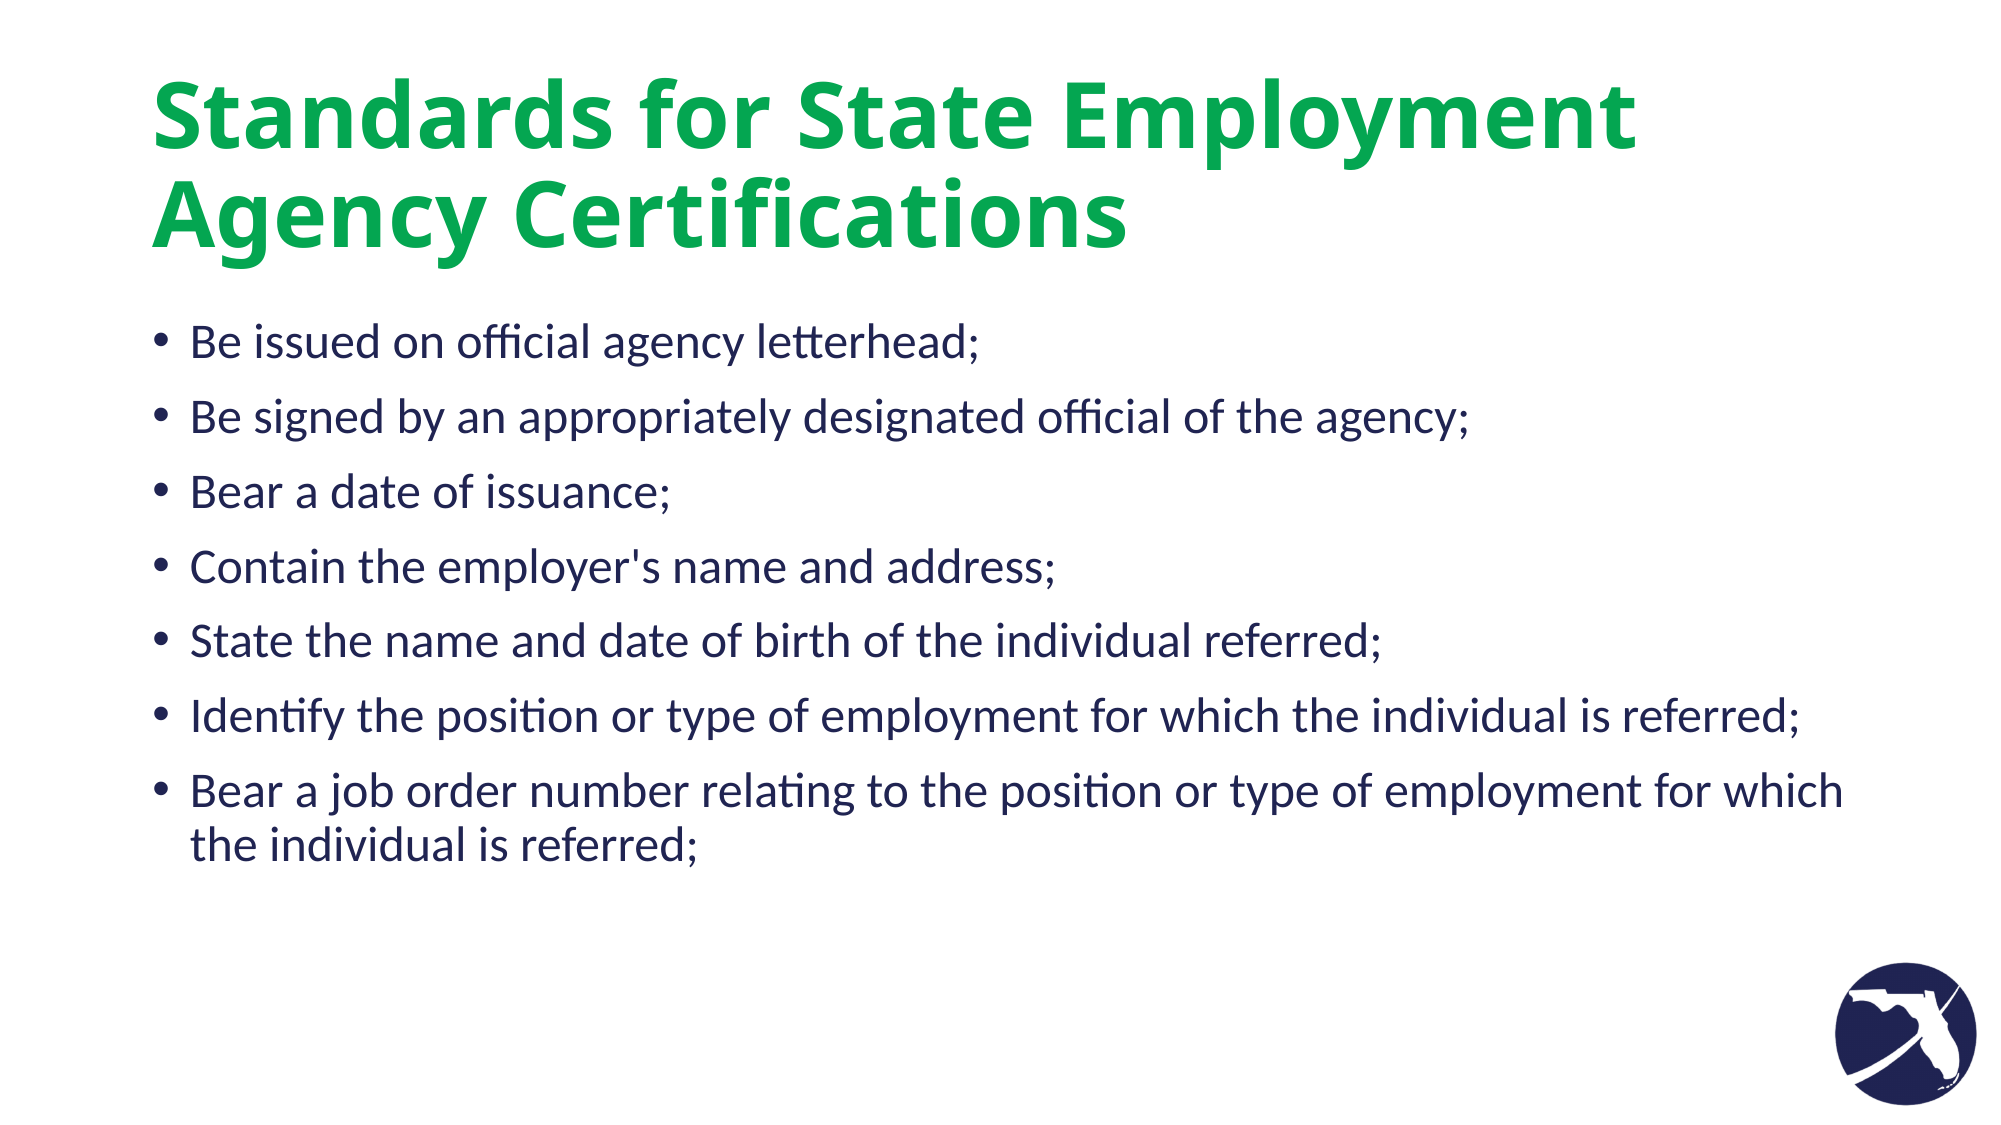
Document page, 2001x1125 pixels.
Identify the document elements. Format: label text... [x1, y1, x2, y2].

title Standards for State Employment Agency Certifications [137, 59, 1863, 278]
text_box Be issued on official agency letterhead; Be signed by an appropriately designated official of the agency; Bear a date of issuance; Contain the employer's name and address; State the name and date of birth of the individual referred; Identify the position or type of employment for which the individual is referred; Bear a job order number relating to the position or type of employment for which the individual is referred; [137, 307, 1863, 1052]
picture [1834, 961, 1979, 1109]
